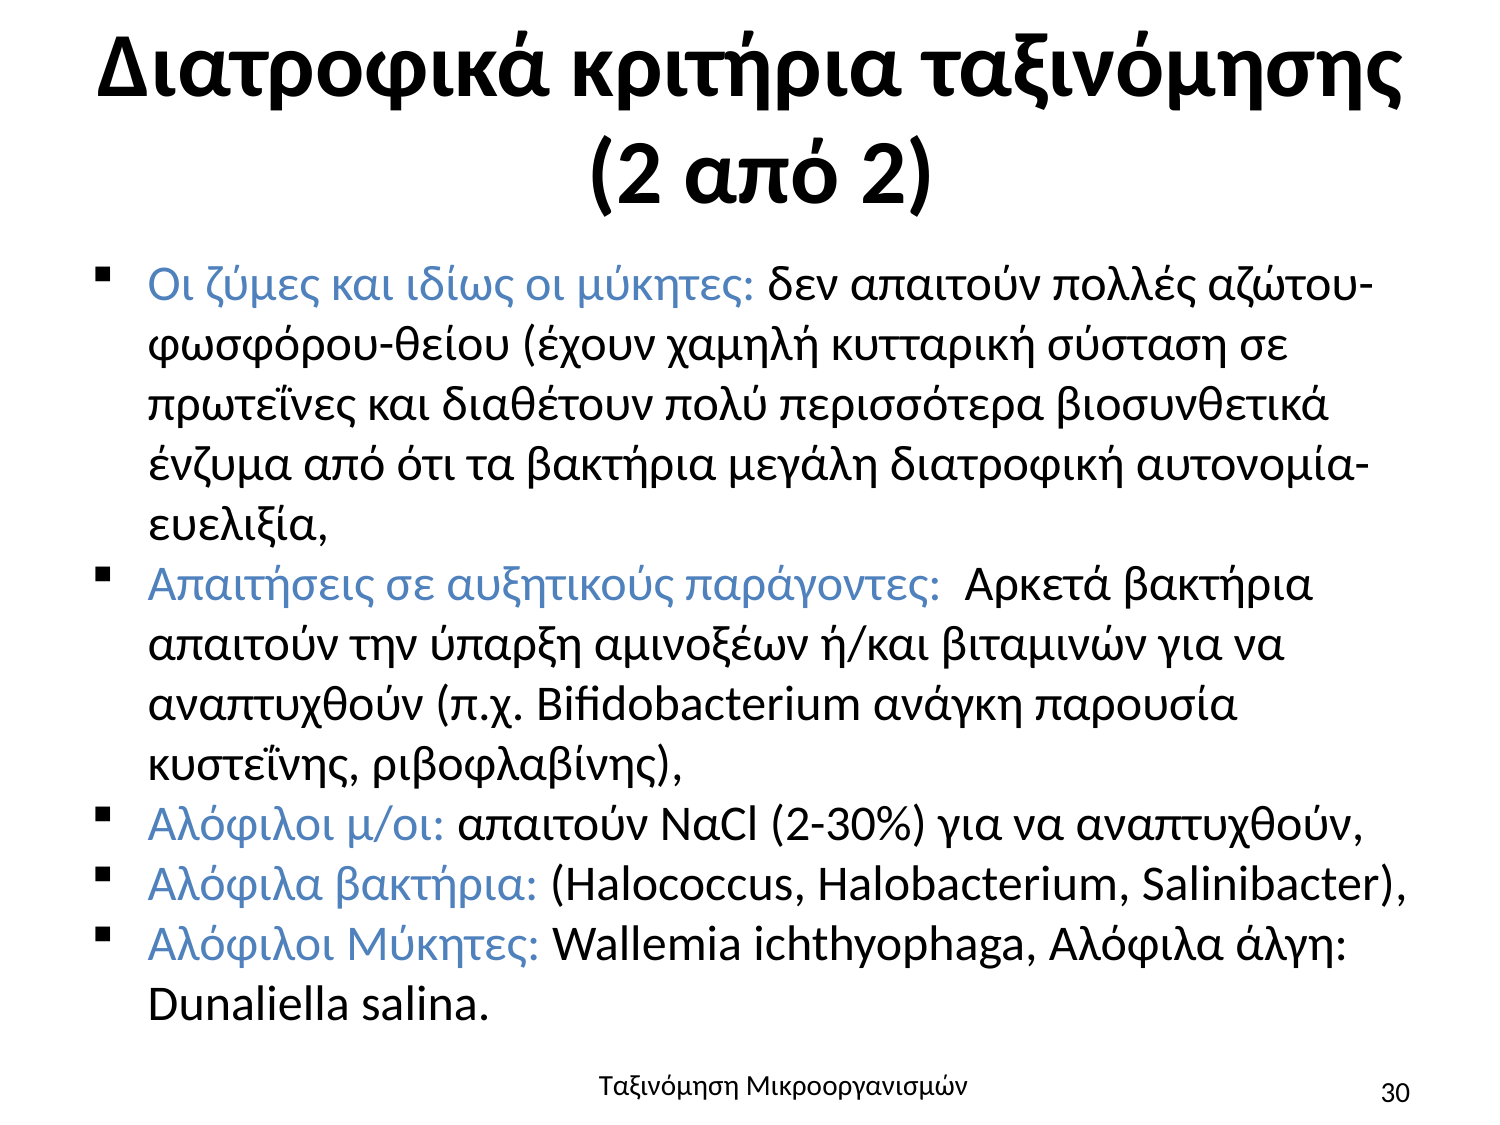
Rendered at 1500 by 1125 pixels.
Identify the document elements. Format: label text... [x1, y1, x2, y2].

text_box Οι ζύμες και ιδίως οι μύκητες: δεν απαιτούν πολλές αζώτου-φωσφόρου-θείου (έχουν χαμηλή κυτταρική σύσταση σε πρωτεΐνες και διαθέτουν πολύ περισσότερα βιοσυνθετικά ένζυμα από ότι τα βακτήρια μεγάλη διατροφική αυτονομία-ευελιξία, Απαιτήσεις σε αυξητικούς παράγοντες: Αρκετά βακτήρια απαιτούν την ύπαρξη αμινοξέων ή/και βιταμινών για να αναπτυχθούν (π.χ. Bifidobacterium ανάγκη παρουσία κυστεΐνης, ριβοφλαβίνης), Αλόφιλοι μ/οι: απαιτούν ΝαCl (2-30%) για να αναπτυχθούν, Αλόφιλα βακτήρια: (Halococcus, Halobacterium, Salinibacter), Aλόφιλοι Μύκητες: Wallemia ichthyophaga, Αλόφιλα άλγη: Dunaliella salina. [76, 243, 1425, 1039]
title Διατροφικά κριτήρια ταξινόμησης (2 από 2) [76, 13, 1447, 220]
text_box Ταξινόμηση Μικροοργανισμών [521, 1058, 1046, 1125]
text_box 30 [1074, 1066, 1425, 1125]
